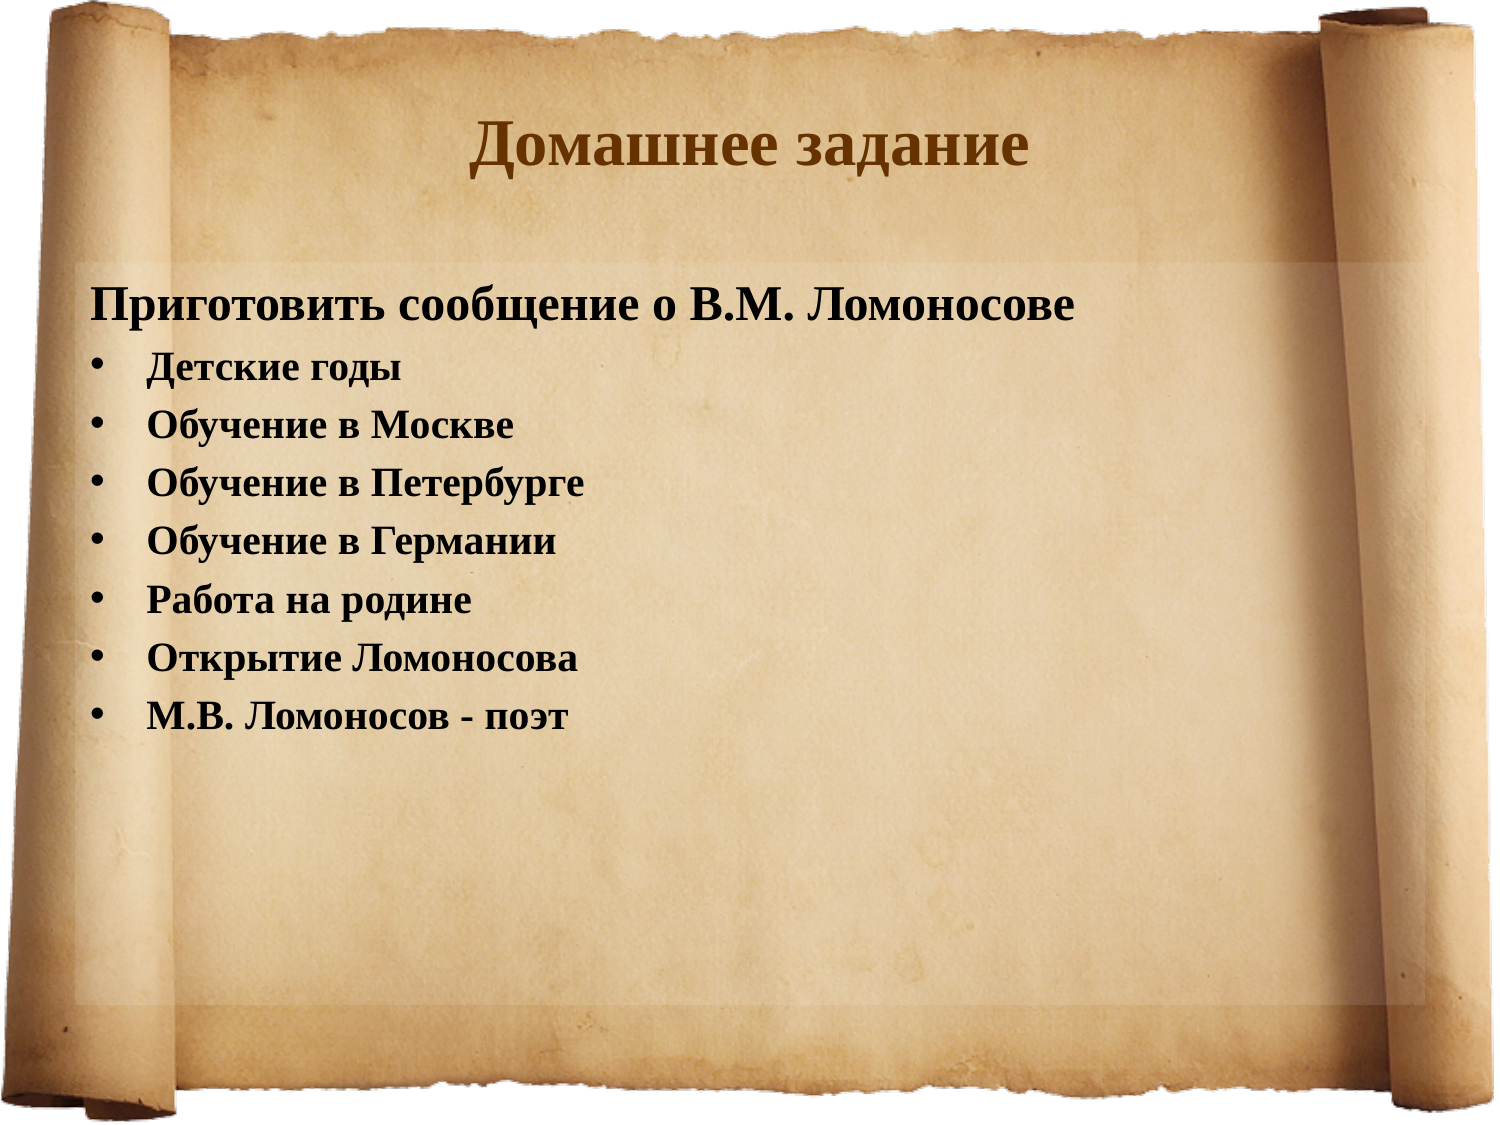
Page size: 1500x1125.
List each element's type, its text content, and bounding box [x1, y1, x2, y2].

list Приготовить сообщение о В.М. Ломоносове Детские годы Обучение в Москве Обучение в Петербурге Обучение в Германии Работа на родине Открытие Ломоносова М.В. Ломоносов - поэт [74, 262, 1426, 1006]
title Домашнее задание [74, 44, 1426, 233]
picture [0, 0, 1500, 1125]
